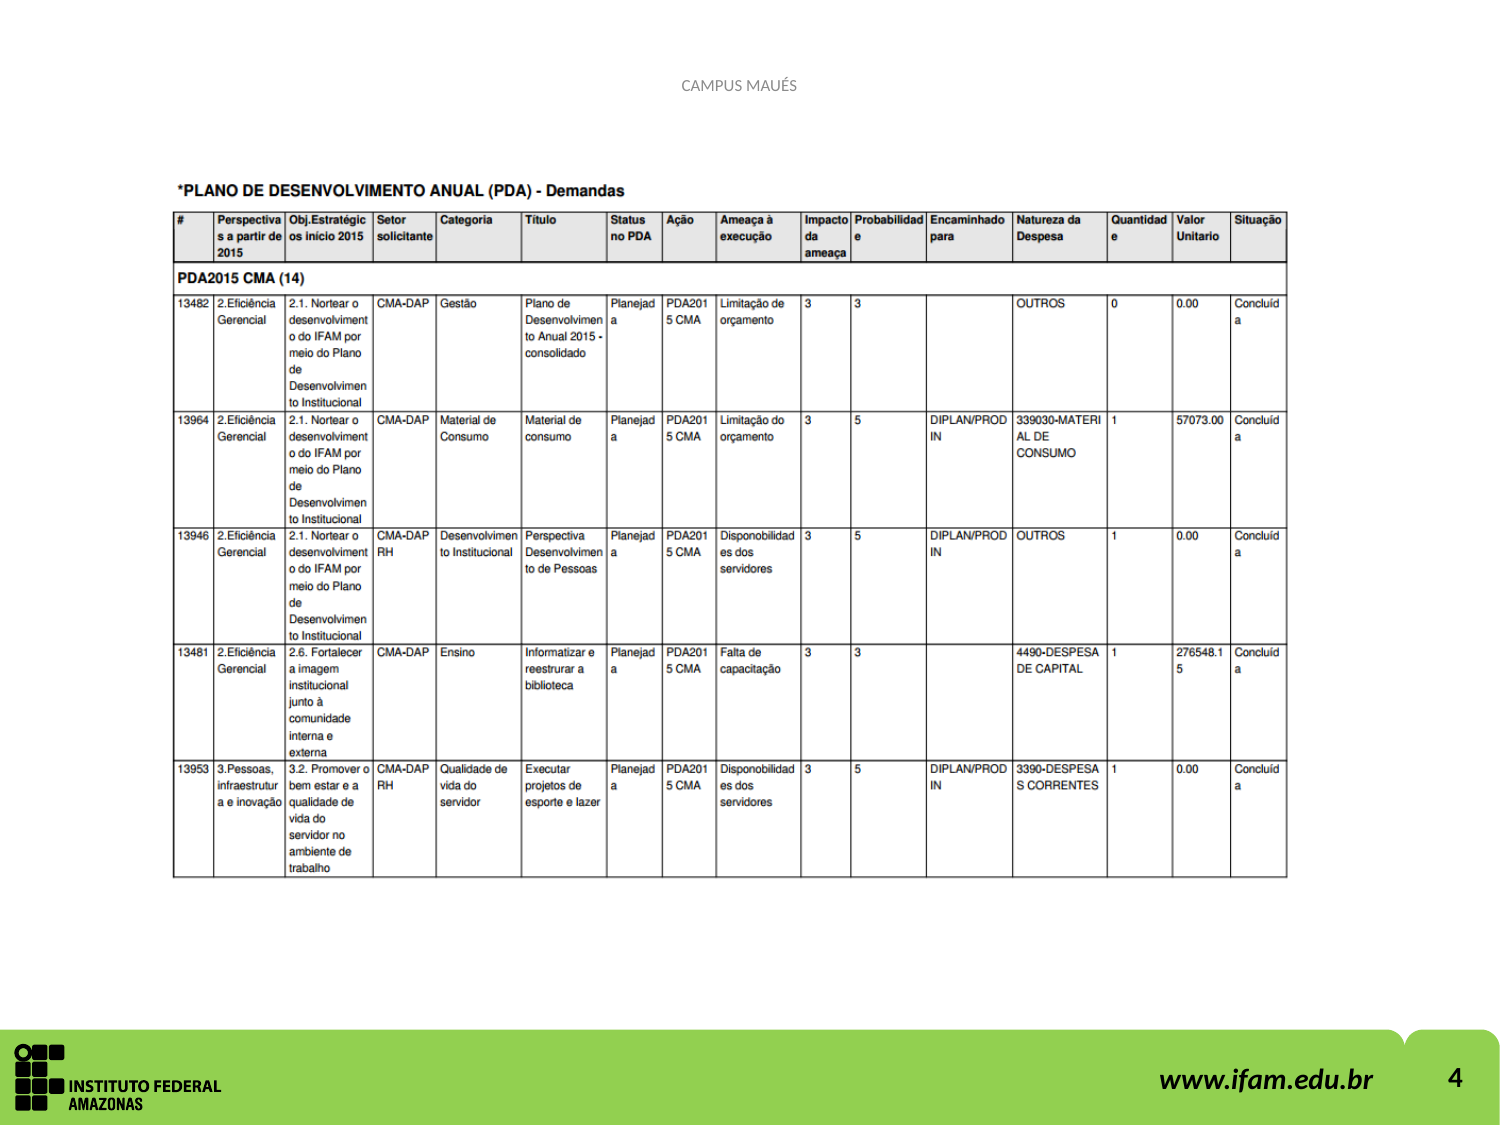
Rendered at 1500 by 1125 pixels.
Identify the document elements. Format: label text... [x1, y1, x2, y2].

picture [159, 172, 1296, 894]
slide_number 4 [1411, 1046, 1500, 1106]
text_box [14, 1043, 222, 1111]
text_box [0, 1029, 1500, 1125]
subtitle CAMPUS MAUÉS [44, 19, 1435, 102]
text_box www.ifam.edu.br [927, 1052, 1388, 1103]
